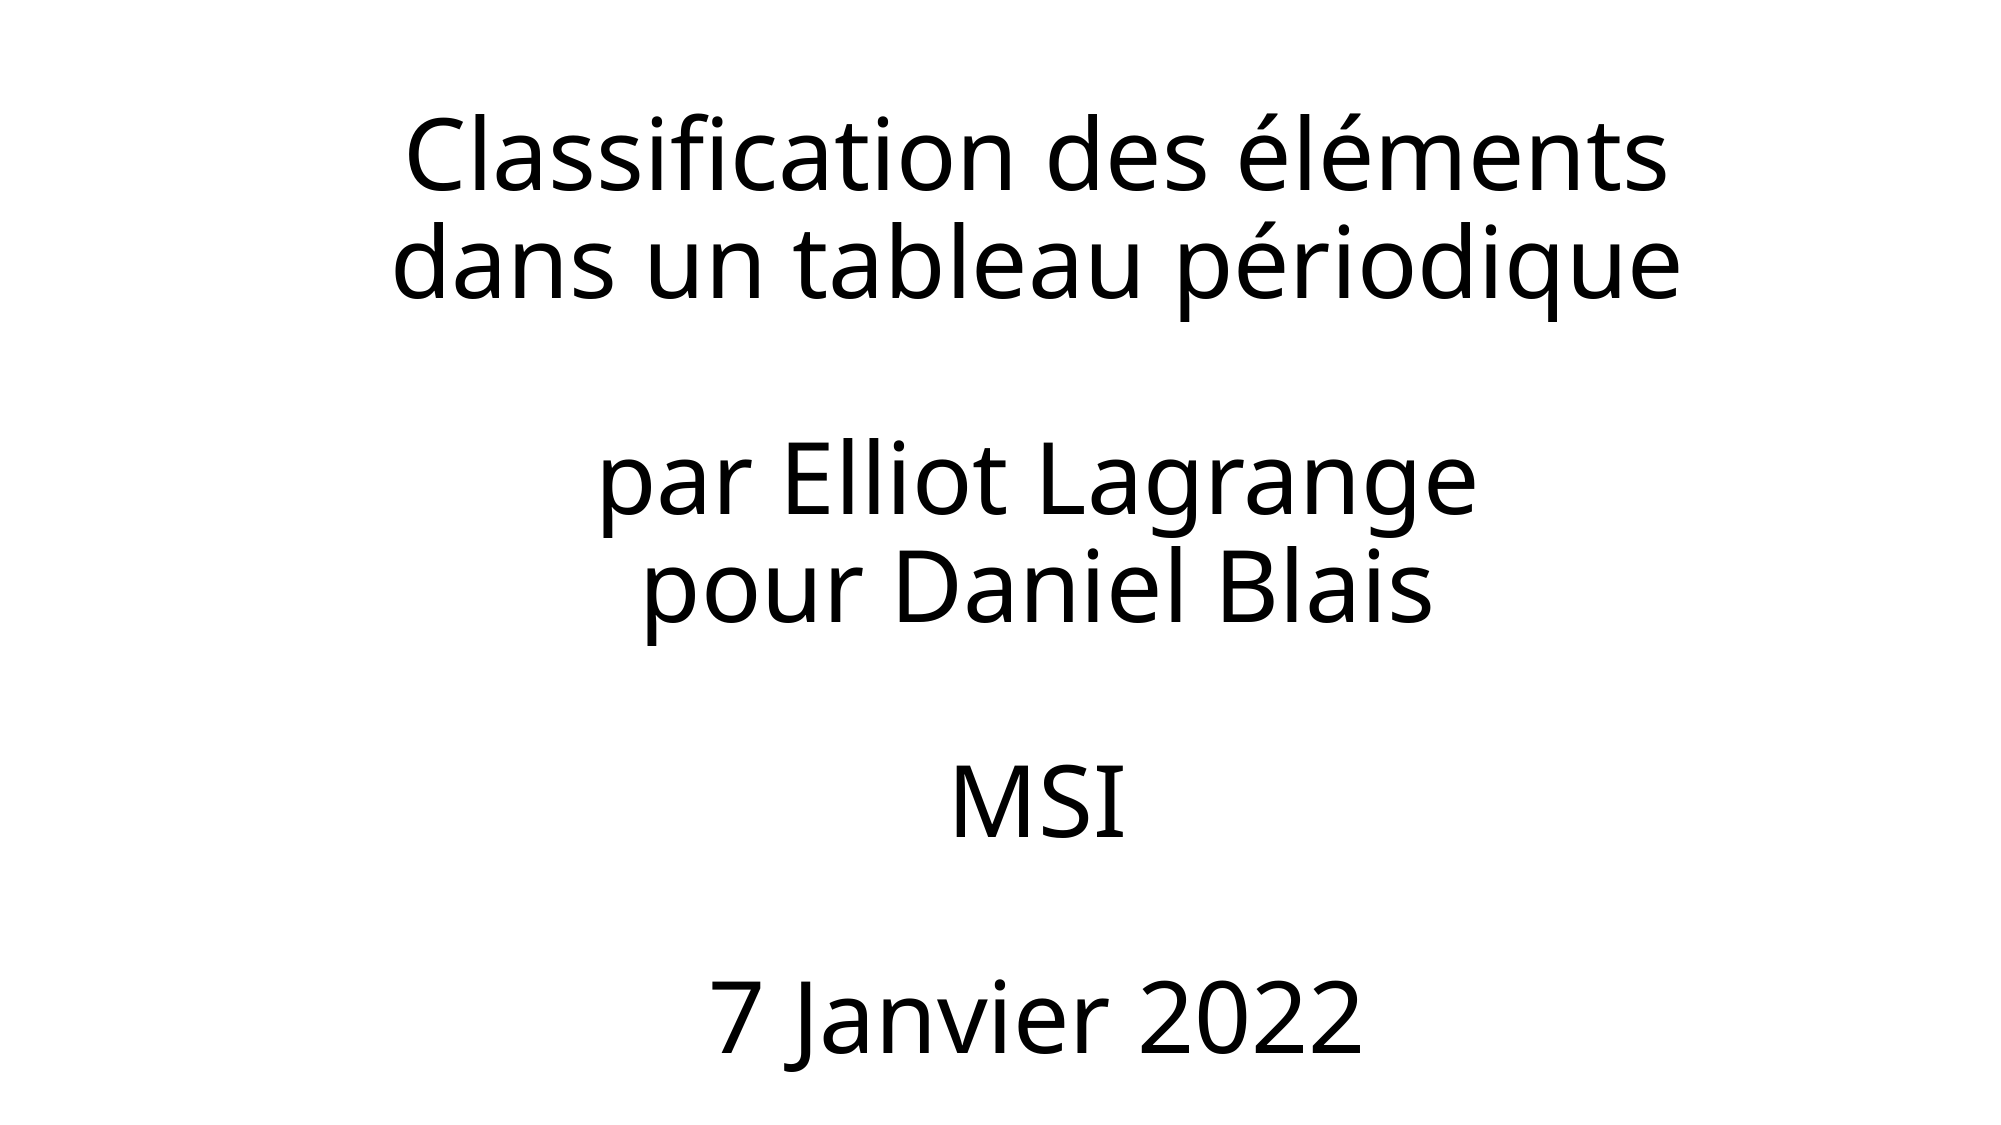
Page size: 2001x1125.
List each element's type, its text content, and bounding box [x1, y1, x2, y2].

title Classification des éléments dans un tableau périodique par Elliot Lagrange pour Daniel Blais MSI 7 Janvier 2022 [282, 747, 1793, 1083]
